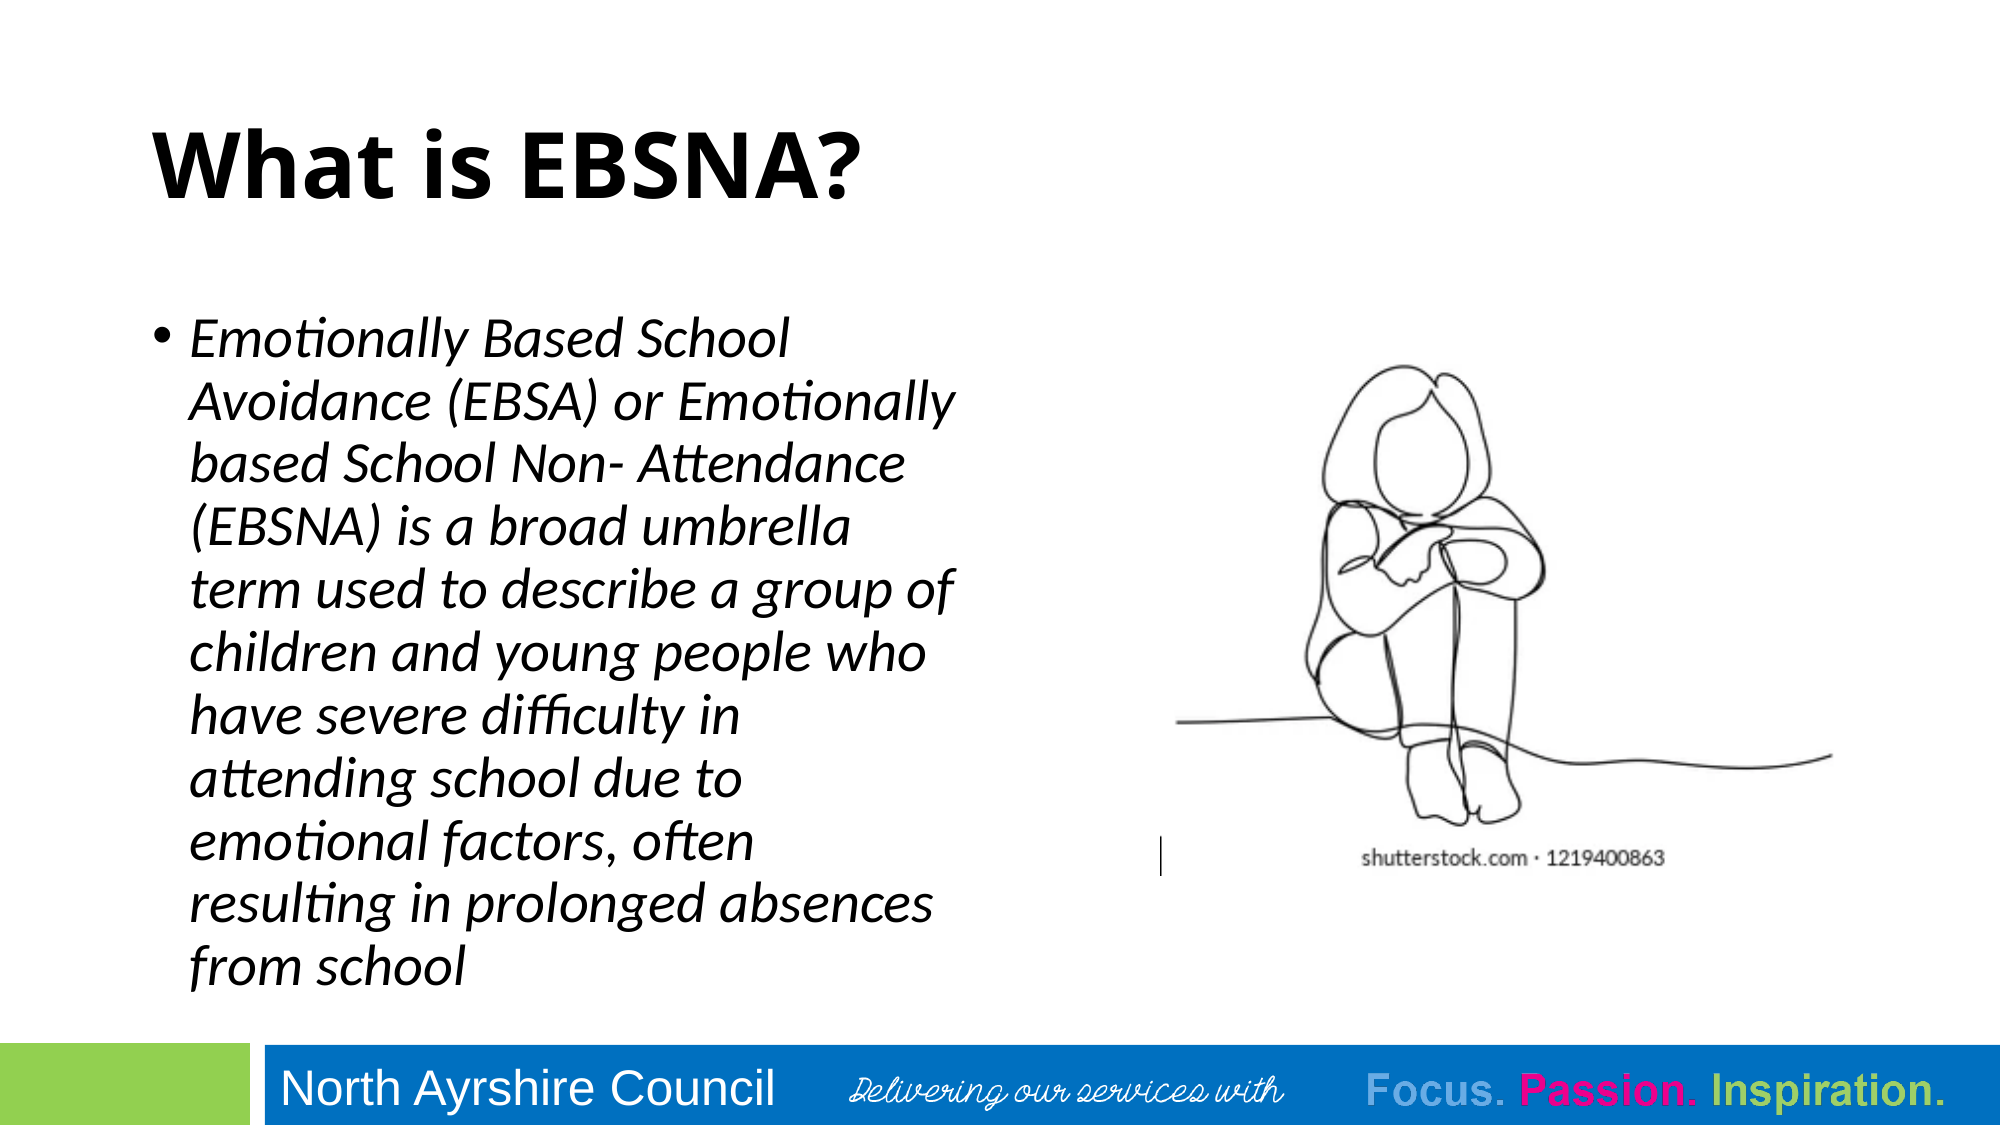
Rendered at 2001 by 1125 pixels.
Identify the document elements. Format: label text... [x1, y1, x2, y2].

list Emotionally Based School Avoidance (EBSA) or Emotionally based School Non- Attendance (EBSNA) is a broad umbrella term used to describe a group of children and young people who have severe difficulty in attending school due to emotional factors, often resulting in prolonged absences from school [137, 299, 988, 1014]
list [1160, 326, 1863, 876]
title What is EBSNA? [137, 59, 1863, 278]
text_box North Ayrshire Council [264, 1044, 2000, 1125]
text_box [0, 1042, 251, 1125]
picture [783, 1058, 1957, 1125]
